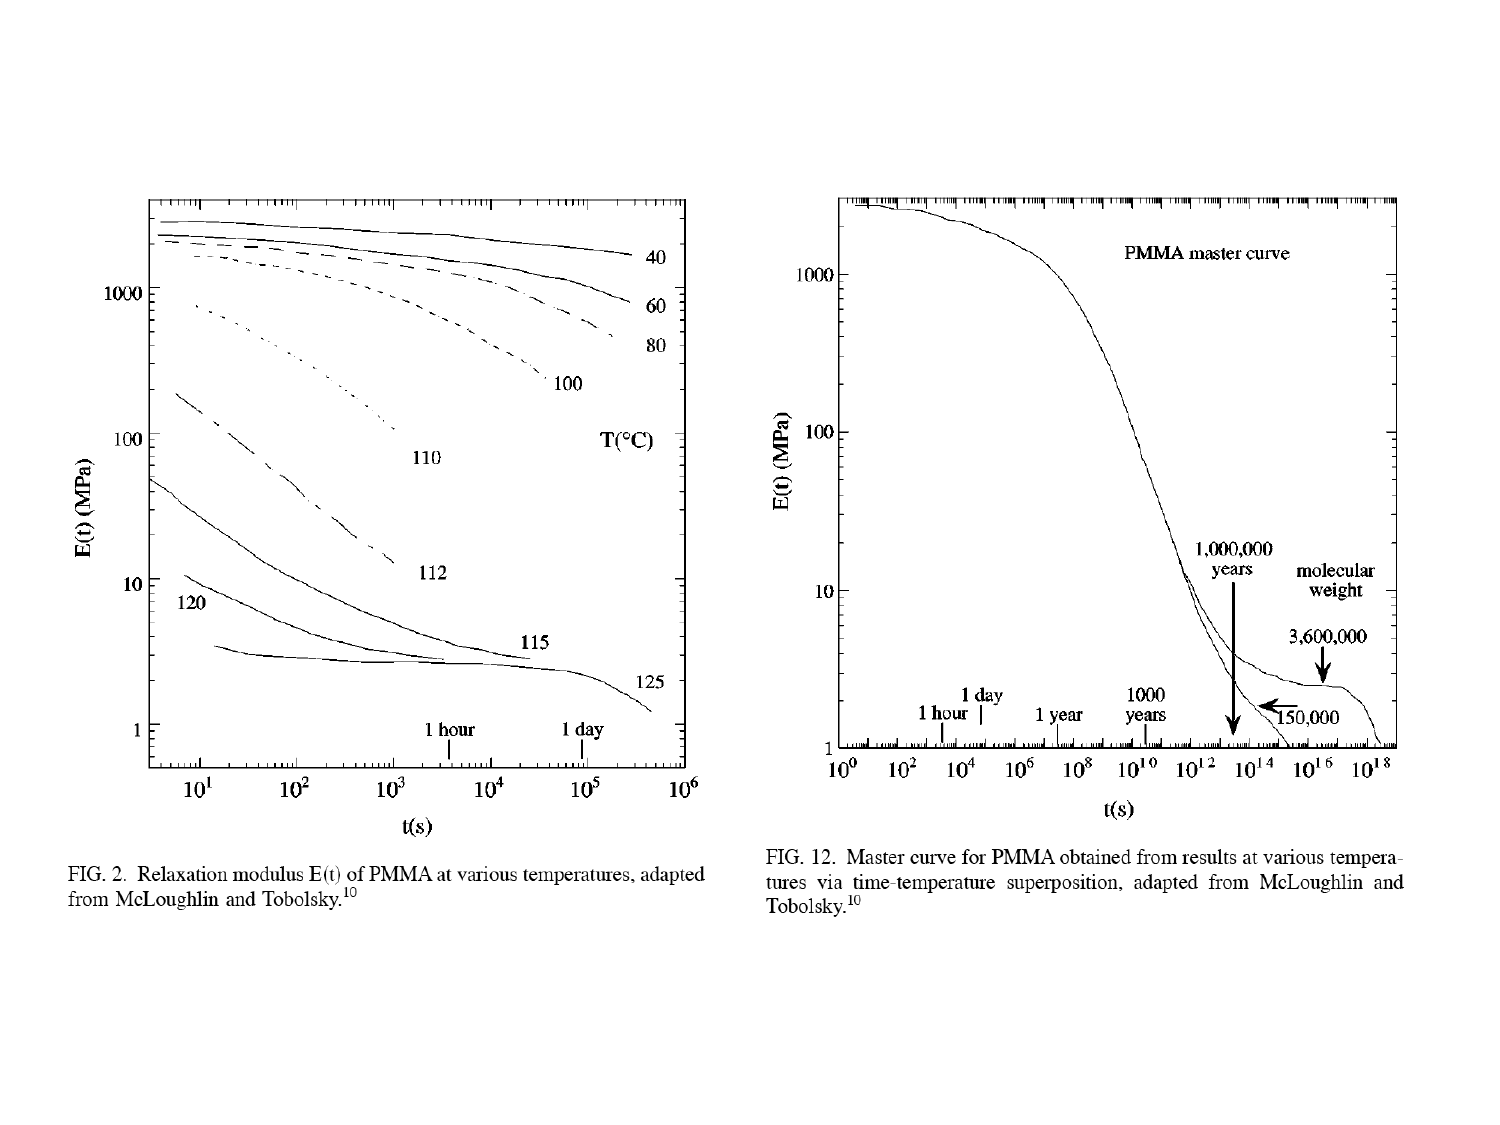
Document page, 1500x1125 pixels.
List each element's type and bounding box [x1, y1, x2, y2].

picture [24, 162, 1422, 936]
